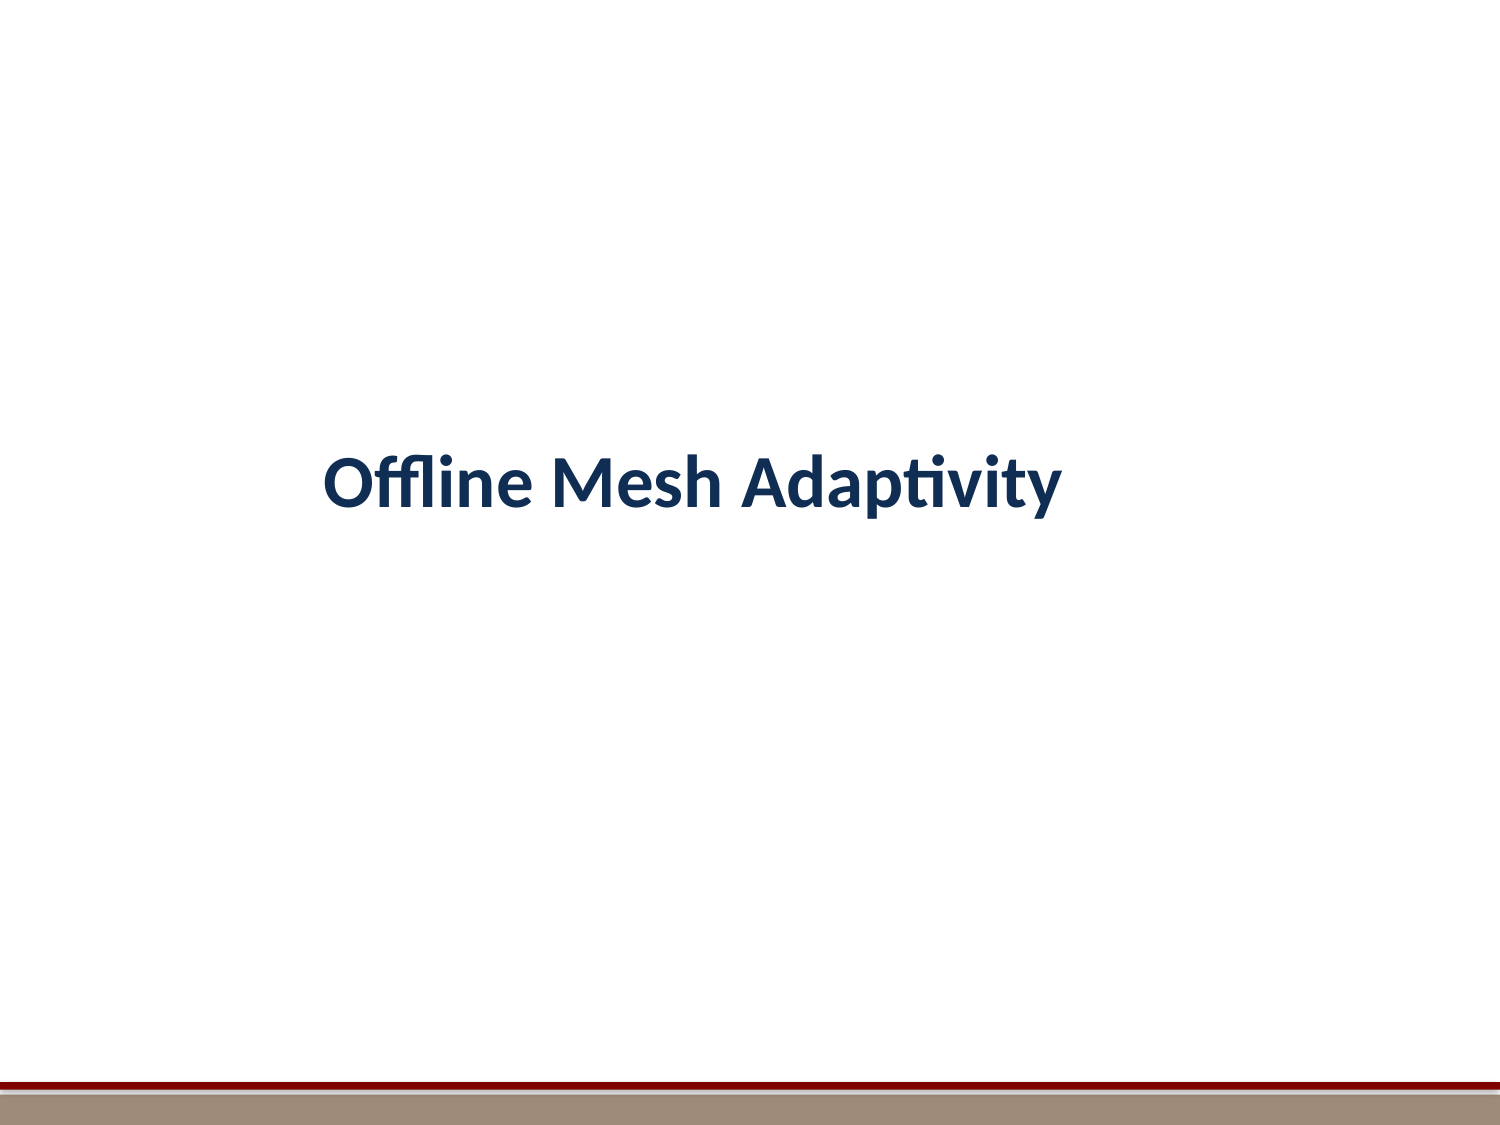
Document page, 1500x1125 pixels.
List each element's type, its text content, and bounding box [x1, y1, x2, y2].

title Offline Mesh Adaptivity [308, 420, 1208, 534]
